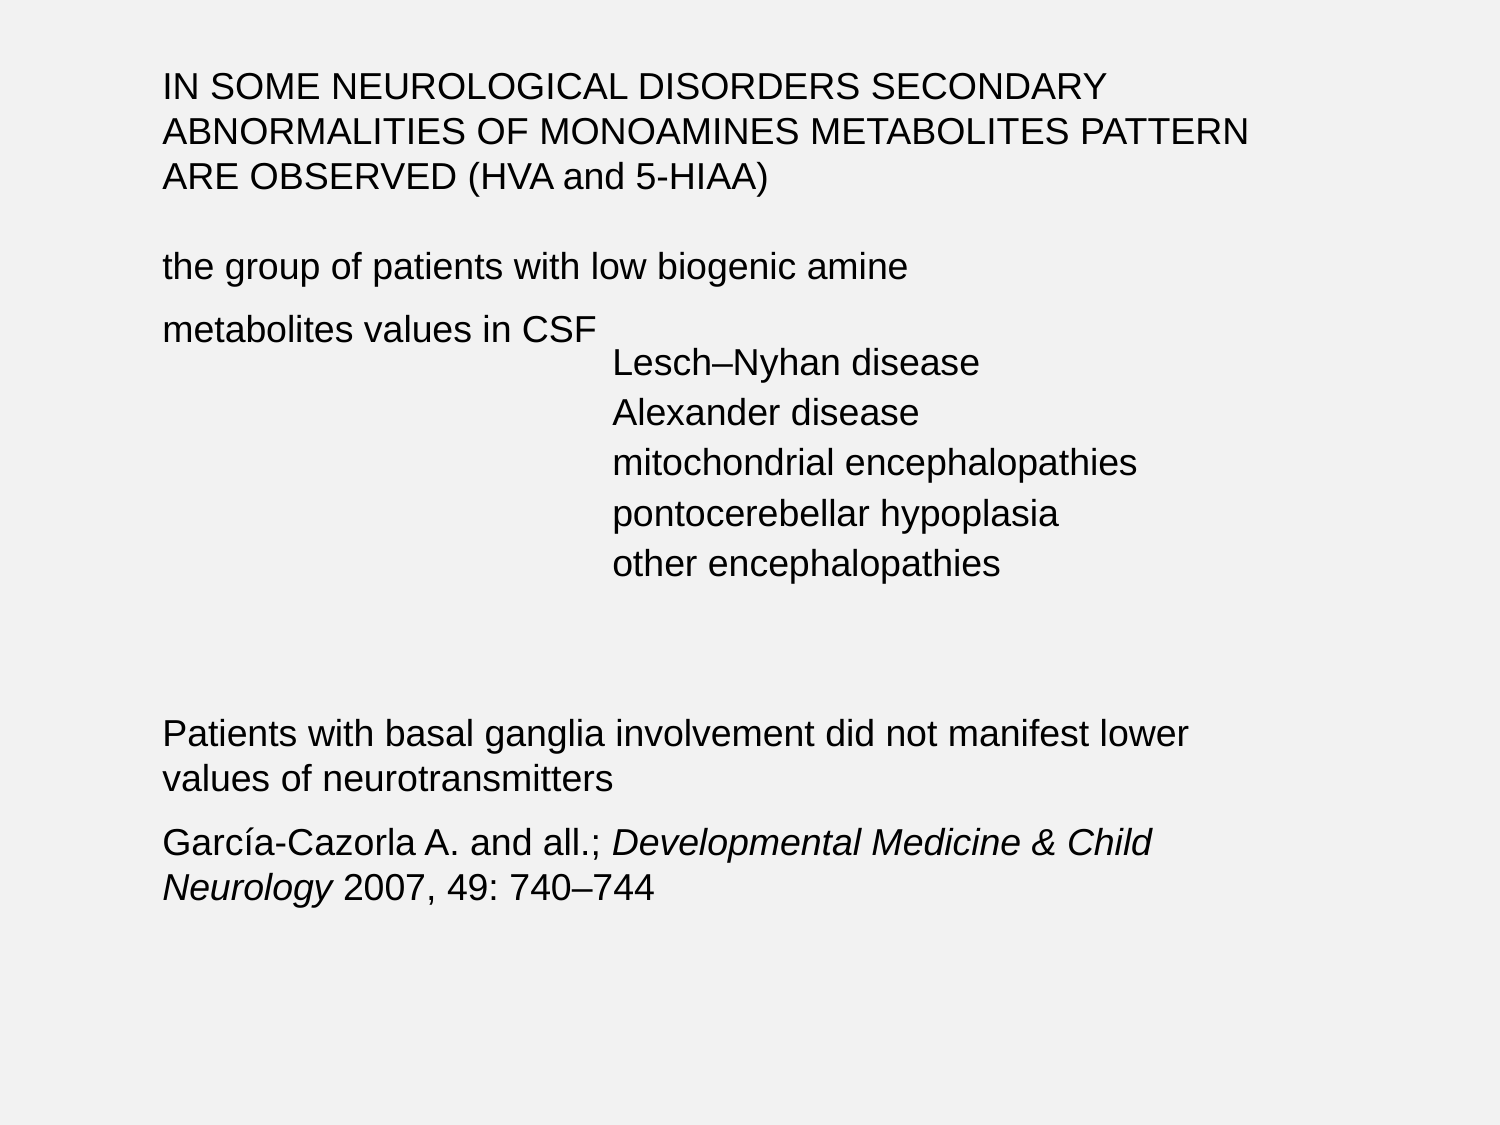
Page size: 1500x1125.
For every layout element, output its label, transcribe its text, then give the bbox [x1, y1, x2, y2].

text_box IN SOME NEUROLOGICAL DISORDERS SECONDARY ABNORMALITIES OF MONOAMINES METABOLITES PATTERN ARE OBSERVED (HVA and 5-HIAA) the group of patients with low biogenic amine metabolites values in CSF Lesch–Nyhan disease Alexander disease mitochondrial encephalopathies pontocerebellar hypoplasia other encephalopathies Patients with basal ganglia involvement did not manifest lower values of neurotransmitters García-Cazorla A. and all.; Developmental Medicine & Child Neurology 2007, 49: 740–744 [147, 54, 1318, 916]
